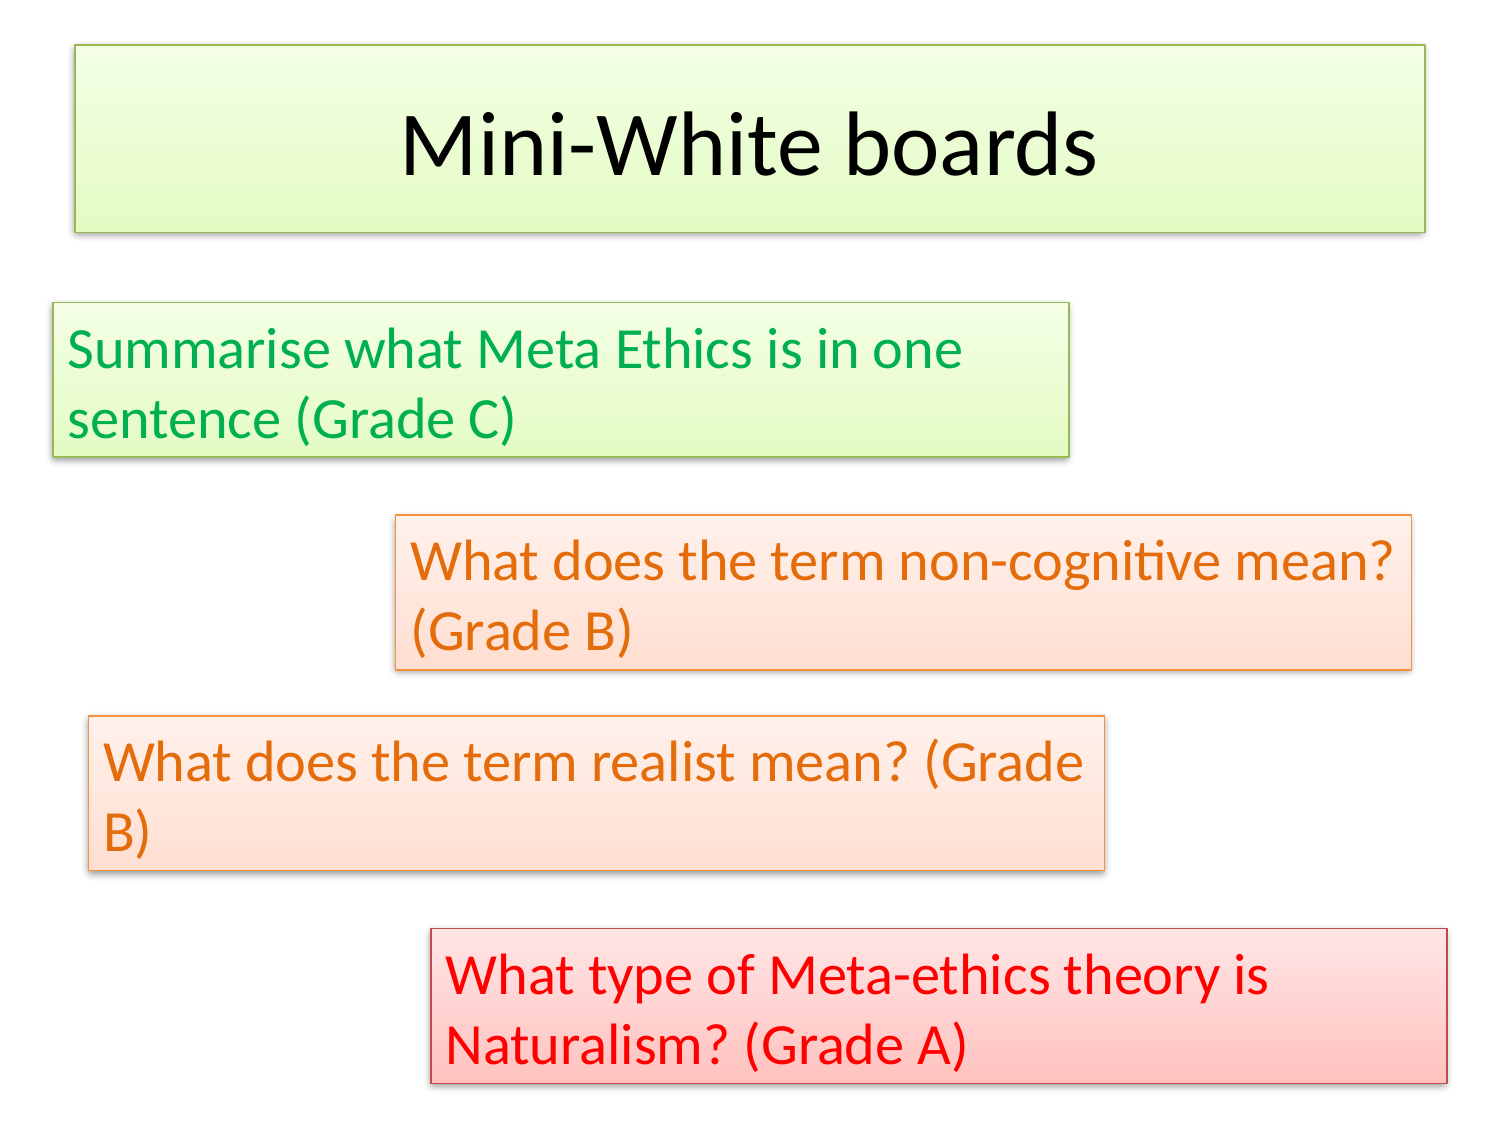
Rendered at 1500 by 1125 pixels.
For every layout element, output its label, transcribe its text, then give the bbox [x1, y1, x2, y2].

text_box What type of Meta-ethics theory is Naturalism? (Grade A) [430, 928, 1448, 1084]
text_box What does the term realist mean? (Grade B) [88, 715, 1105, 871]
text_box Summarise what Meta Ethics is in one sentence (Grade C) [52, 302, 1070, 458]
text_box What does the term non-cognitive mean? (Grade B) [395, 514, 1412, 671]
title Mini-White boards [74, 44, 1426, 233]
